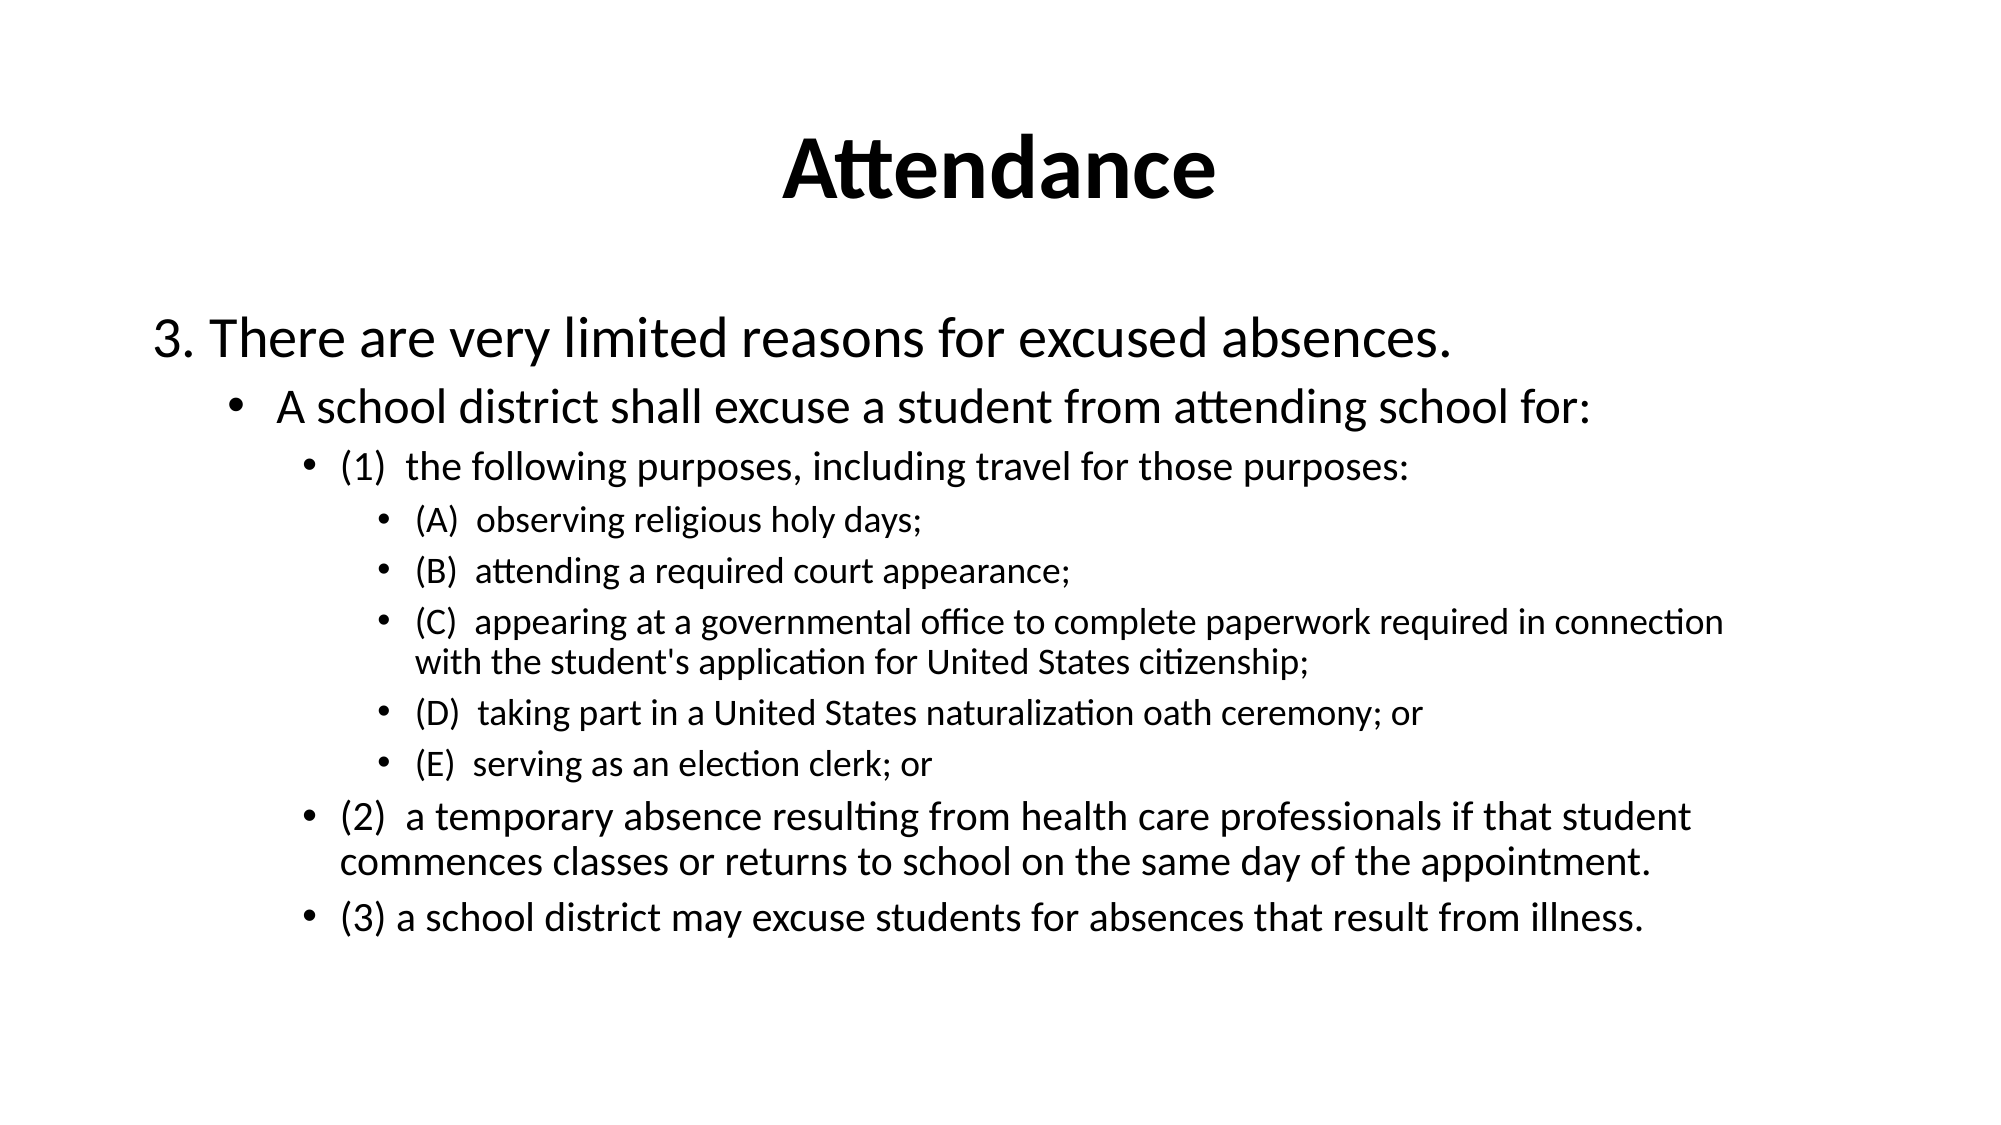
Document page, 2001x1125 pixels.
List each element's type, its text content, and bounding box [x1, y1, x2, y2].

title Attendance [137, 59, 1863, 278]
list 3. There are very limited reasons for excused absences. A school district shall excuse a student from attending school for: (1) the following purposes, including travel for those purposes: (A) observing religious holy days; (B) attending a required court appearance; (C) appearing at a governmental office to complete paperwork required in connection with the student's application for United States citizenship; (D) taking part in a United States naturalization oath ceremony; or (E) serving as an election clerk; or (2) a temporary absence resulting from health care professionals if that student commences classes or returns to school on the same day of the appointment. (3) a school district may excuse students for absences that result from illness. [137, 299, 1863, 1014]
